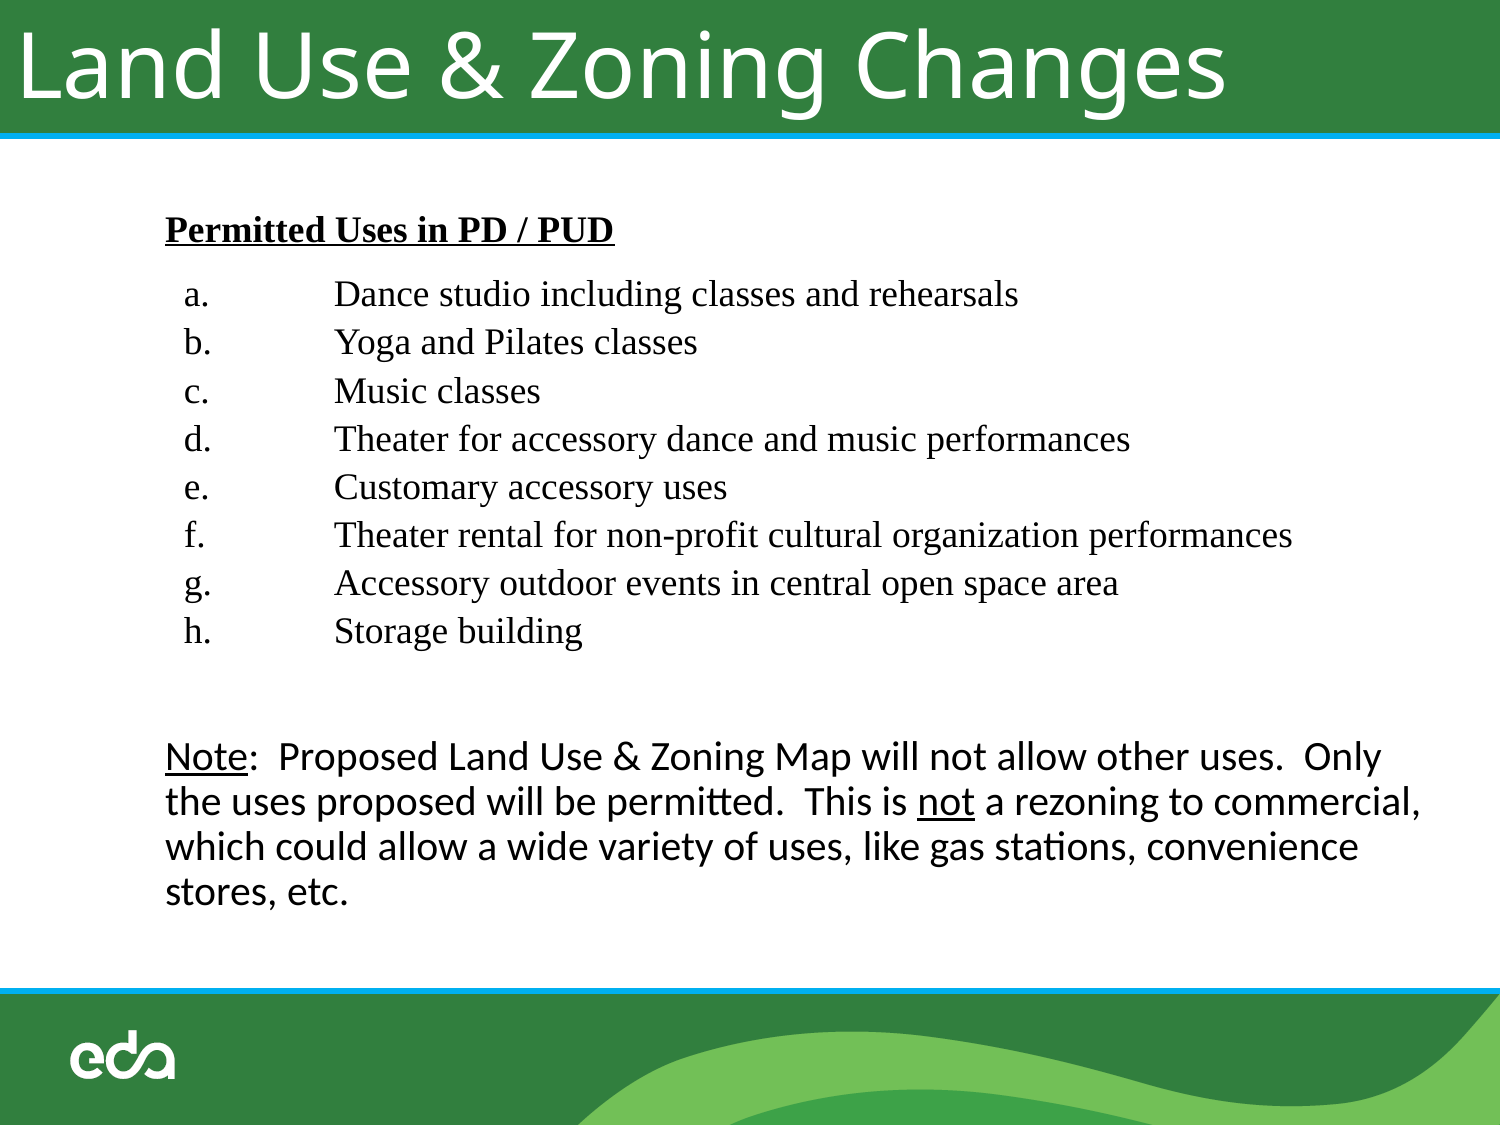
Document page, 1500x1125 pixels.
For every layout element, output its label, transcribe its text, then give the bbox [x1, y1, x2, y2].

picture [0, 995, 1500, 1125]
list Permitted Uses in PD / PUD a. Dance studio including classes and rehearsals b. Yoga and Pilates classes c. Music classes d. Theater for accessory dance and music performances e. Customary accessory uses f. Theater rental for non-profit cultural organization performances g. Accessory outdoor events in central open space area h. Storage building Note: Proposed Land Use & Zoning Map will not allow other uses. Only the uses proposed will be permitted. This is not a rezoning to commercial, which could allow a wide variety of uses, like gas stations, convenience stores, etc. [0, 194, 1440, 931]
title Land Use & Zoning Changes [0, 0, 1500, 133]
